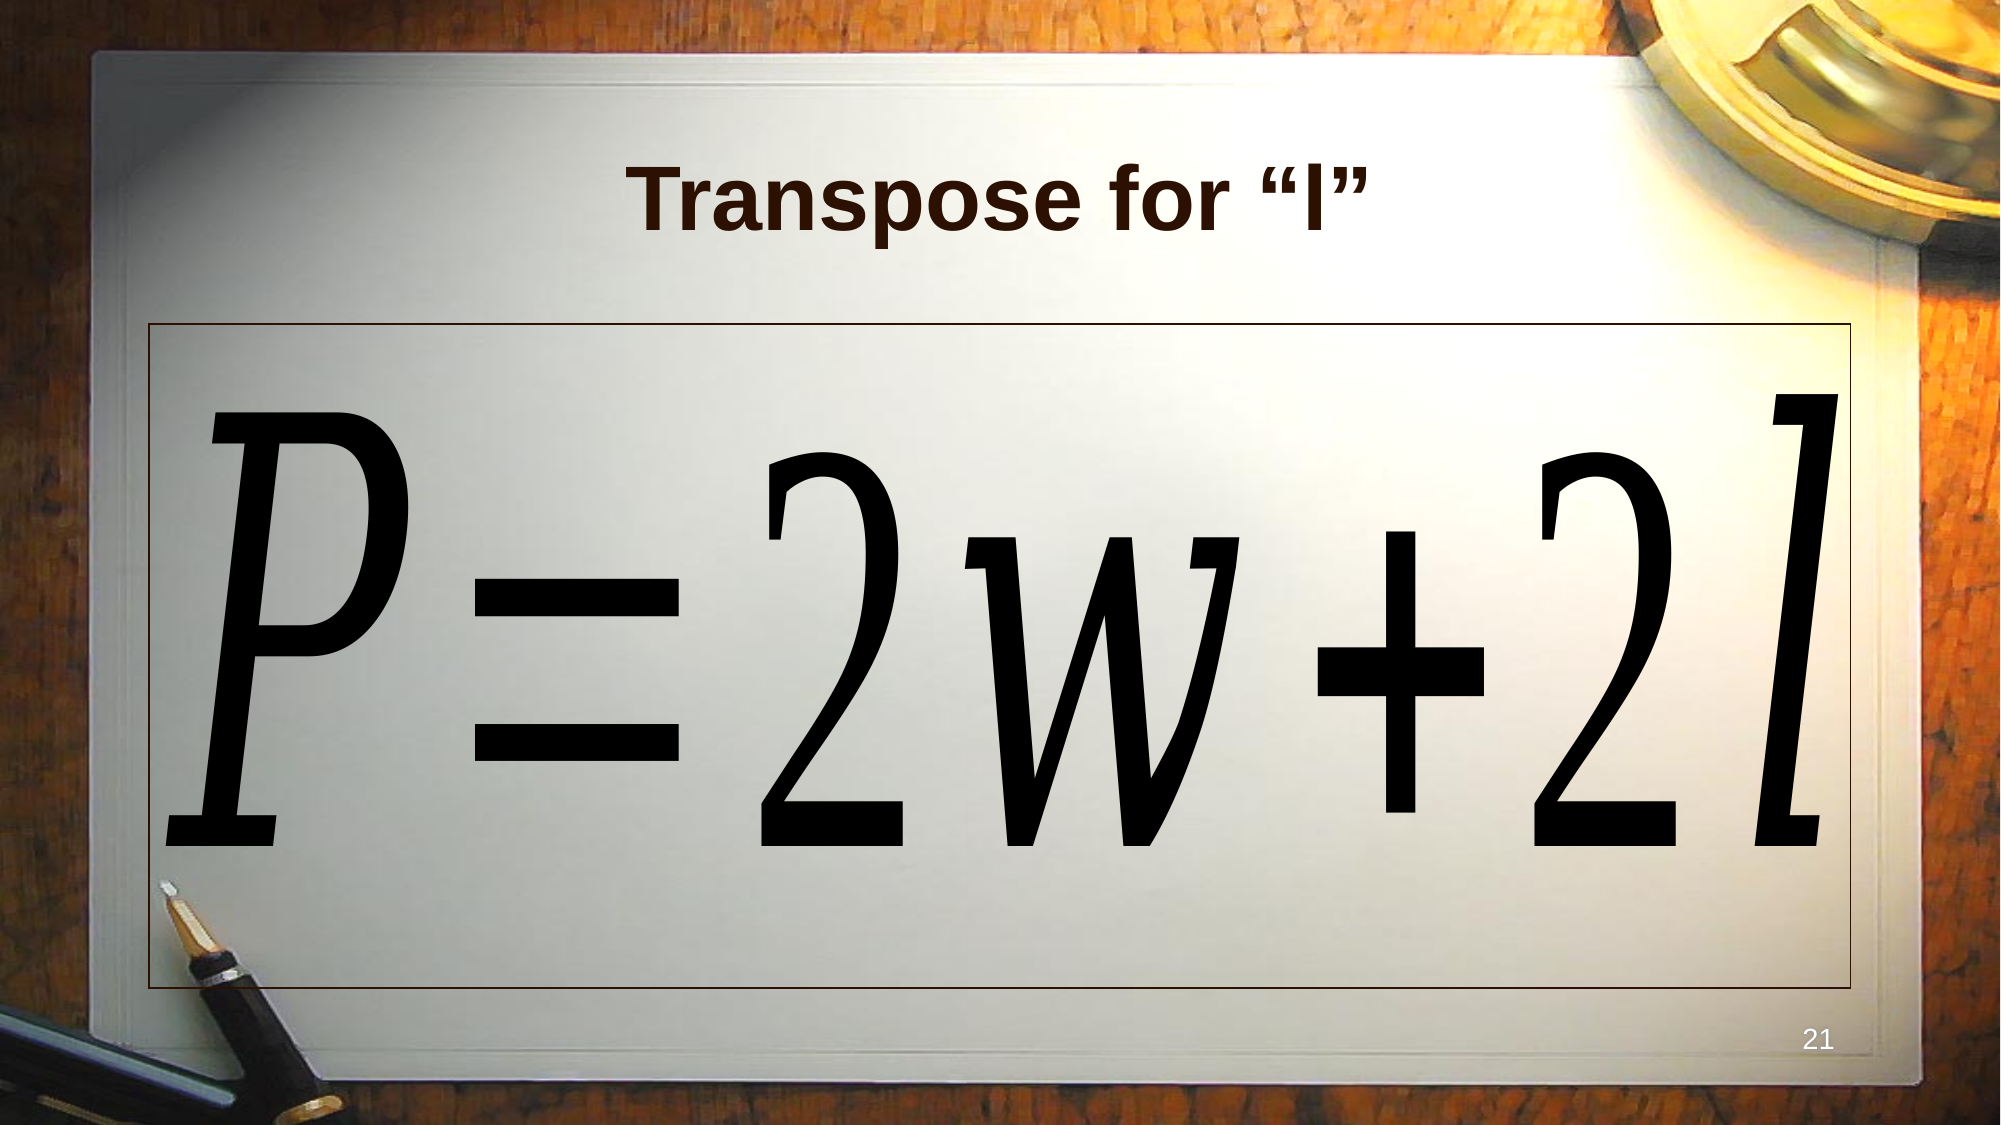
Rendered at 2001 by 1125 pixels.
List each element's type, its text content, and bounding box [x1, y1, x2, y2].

picture [0, 0, 2001, 1125]
title Transpose for “l” [233, 99, 1767, 288]
slide_number 21 [1433, 1012, 1850, 1088]
